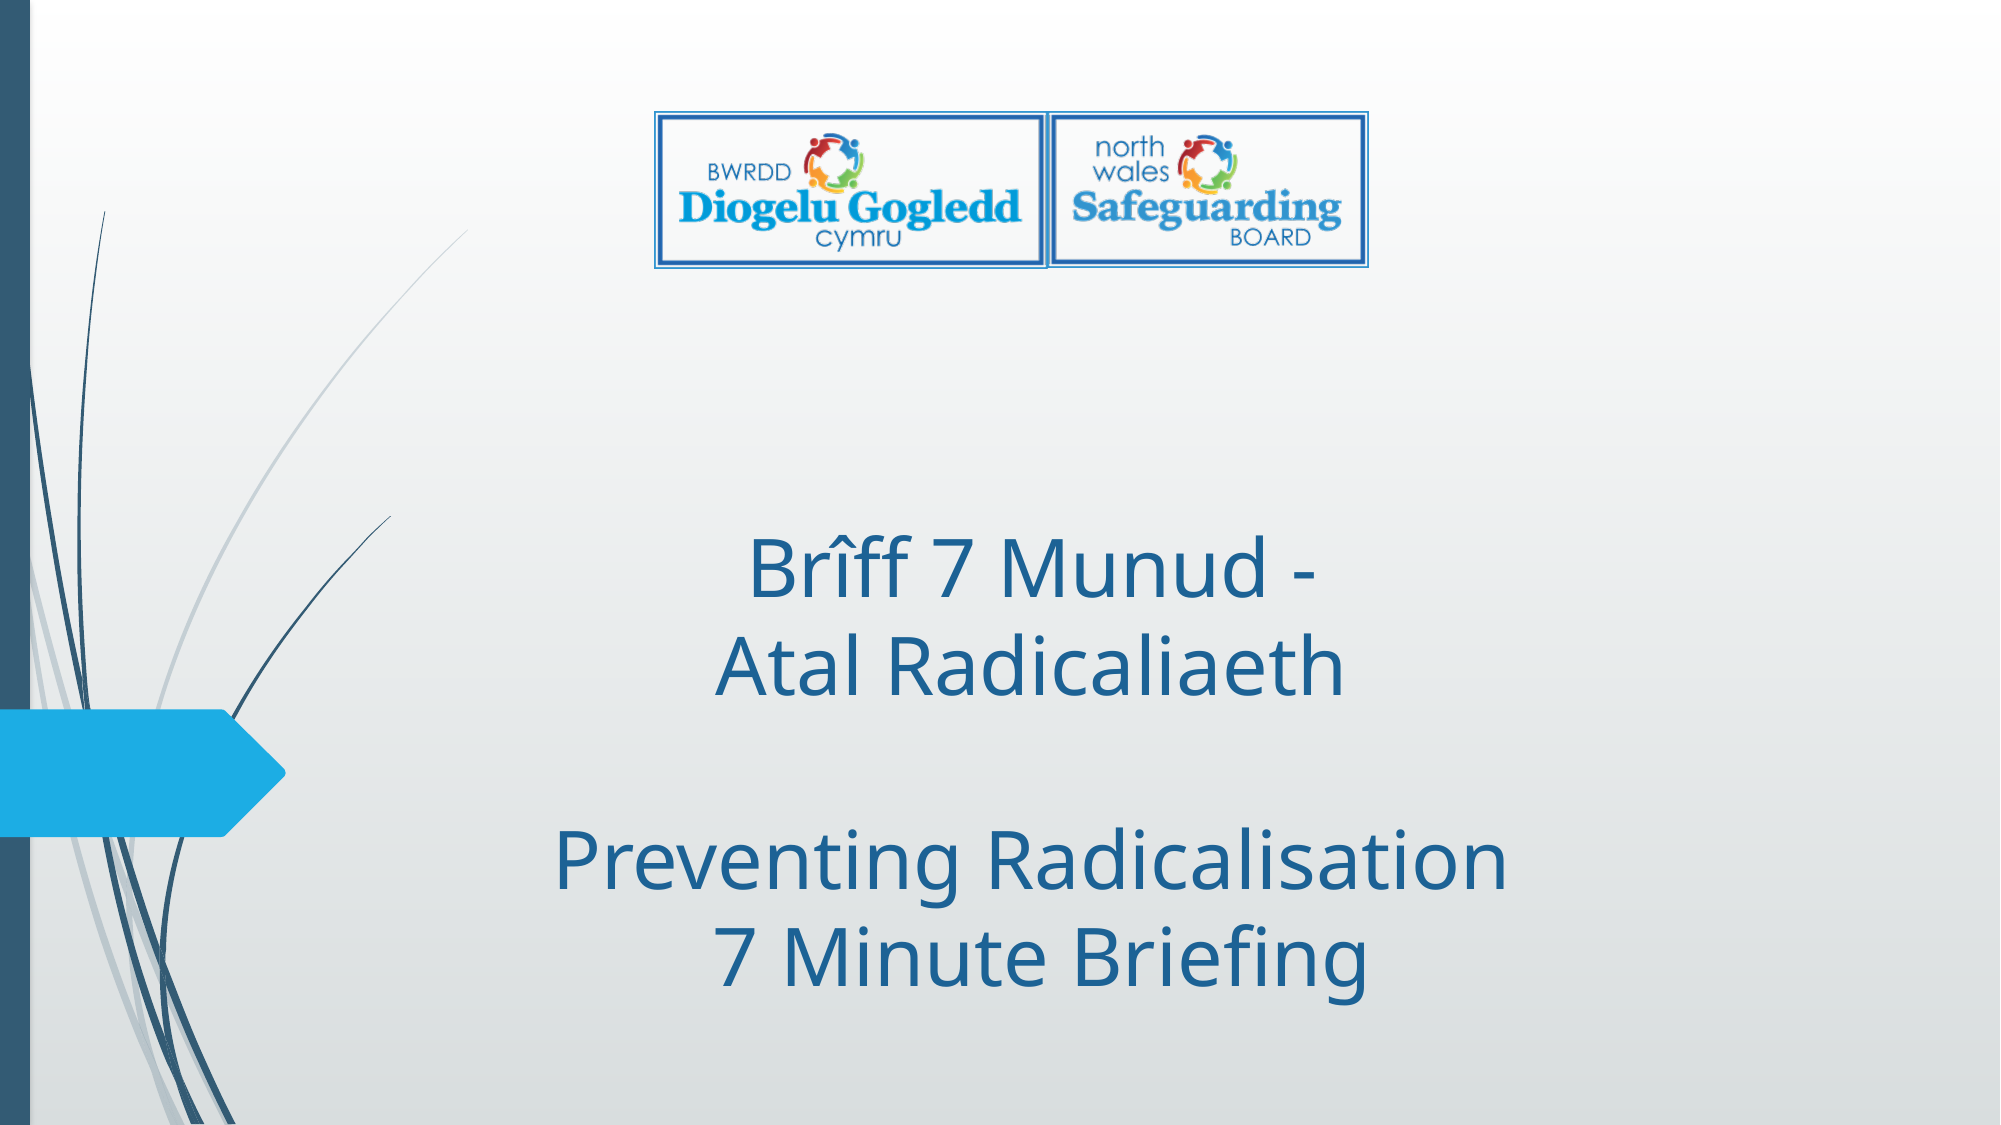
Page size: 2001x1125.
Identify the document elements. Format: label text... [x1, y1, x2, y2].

picture [654, 110, 1369, 269]
title Brîff 7 Munud - Atal Radicaliaeth Preventing Radicalisation 7 Minute Briefing [267, 310, 1818, 1011]
